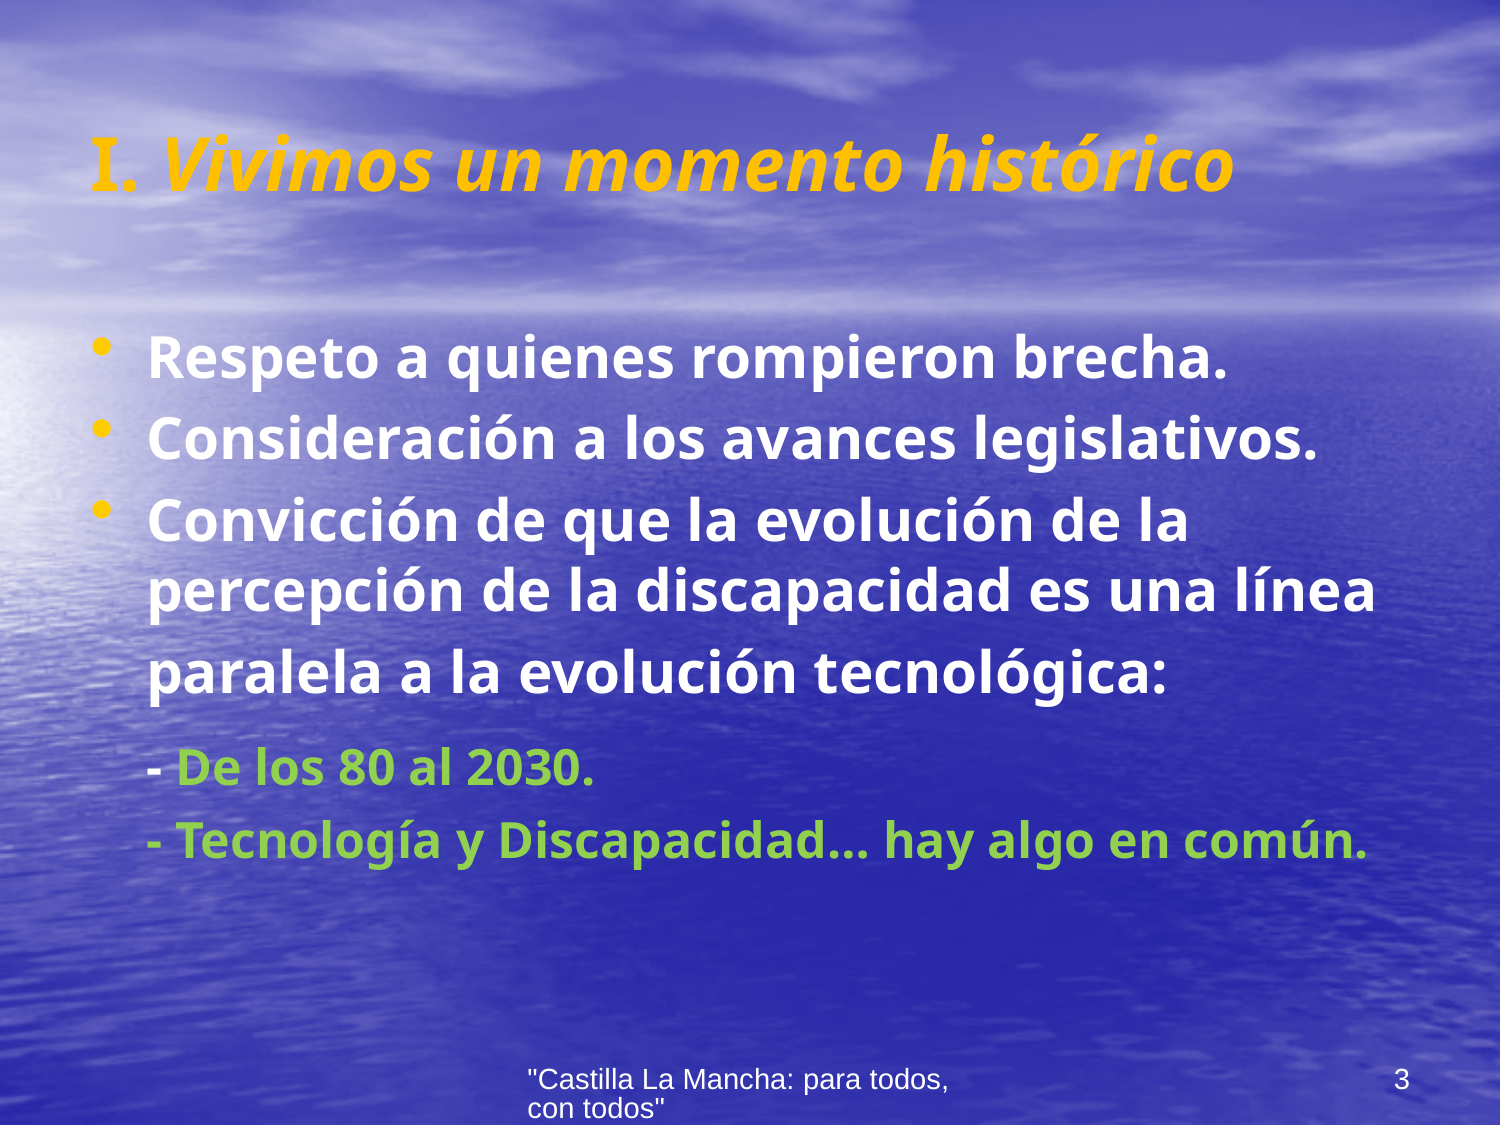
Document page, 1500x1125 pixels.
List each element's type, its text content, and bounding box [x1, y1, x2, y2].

title I. Vivimos un momento histórico [74, 47, 1426, 276]
text_box [123, 432, 1500, 538]
slide_number 3 [1074, 1024, 1426, 1103]
list Respeto a quienes rompieron brecha. Consideración a los avances legislativos. Convicción de que la evolución de la percepción de la discapacidad es una línea paralela a la evolución tecnológica: - De los 80 al 2030. - Tecnología y Discapacidad… hay algo en común. [74, 312, 1426, 988]
footer "Castilla La Mancha: para todos, con todos" [512, 1024, 988, 1103]
